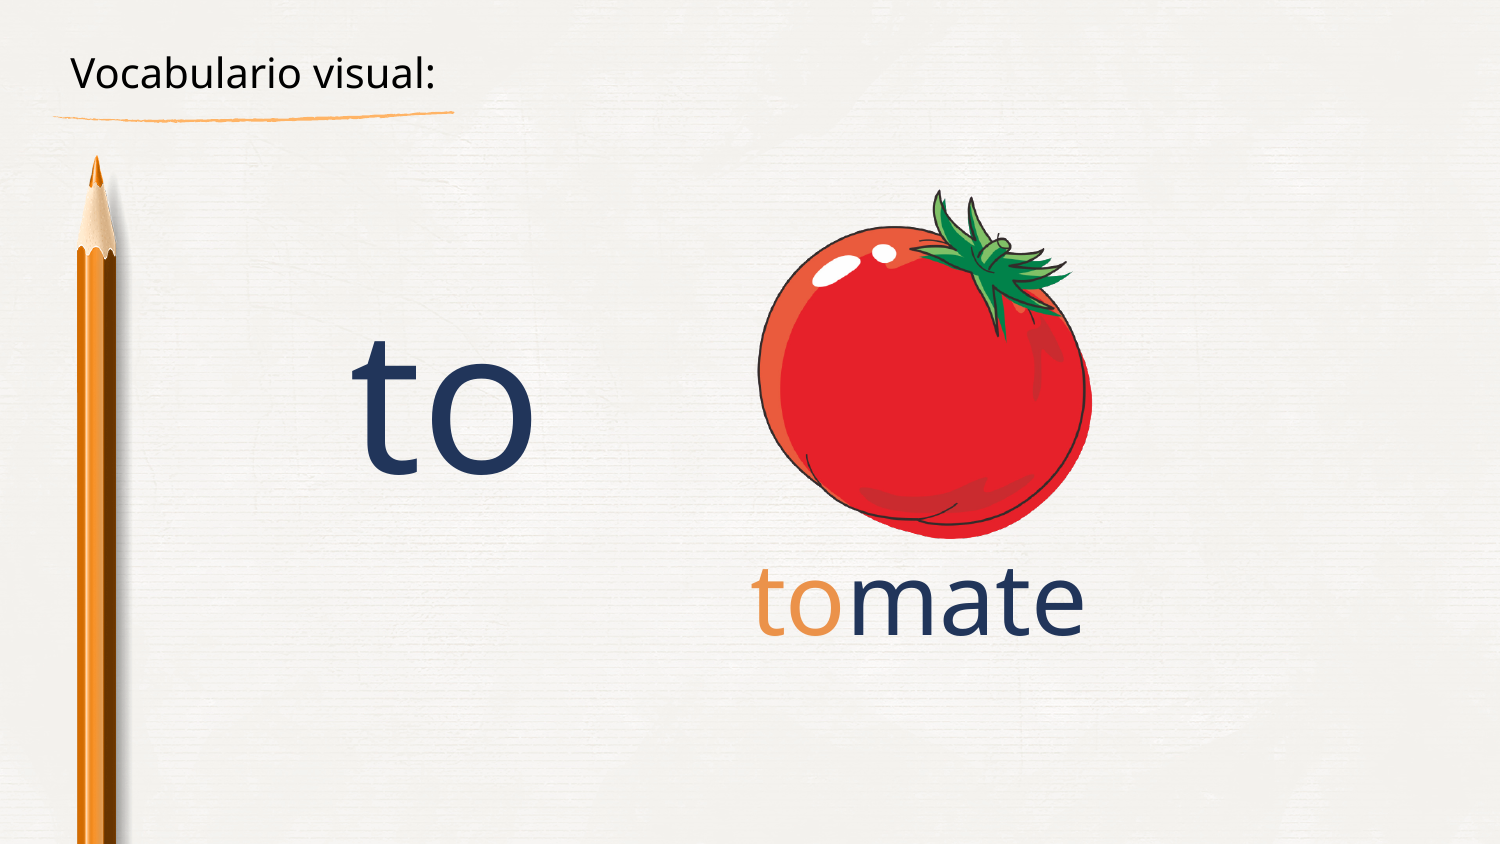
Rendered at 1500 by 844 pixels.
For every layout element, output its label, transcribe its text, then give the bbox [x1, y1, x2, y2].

picture [0, 0, 1500, 844]
text_box Vocabulario visual: [0, 47, 647, 116]
text_box tomate [749, 554, 1104, 657]
text_box [52, 116, 403, 123]
picture [74, 116, 306, 120]
text_box to [349, 326, 647, 517]
